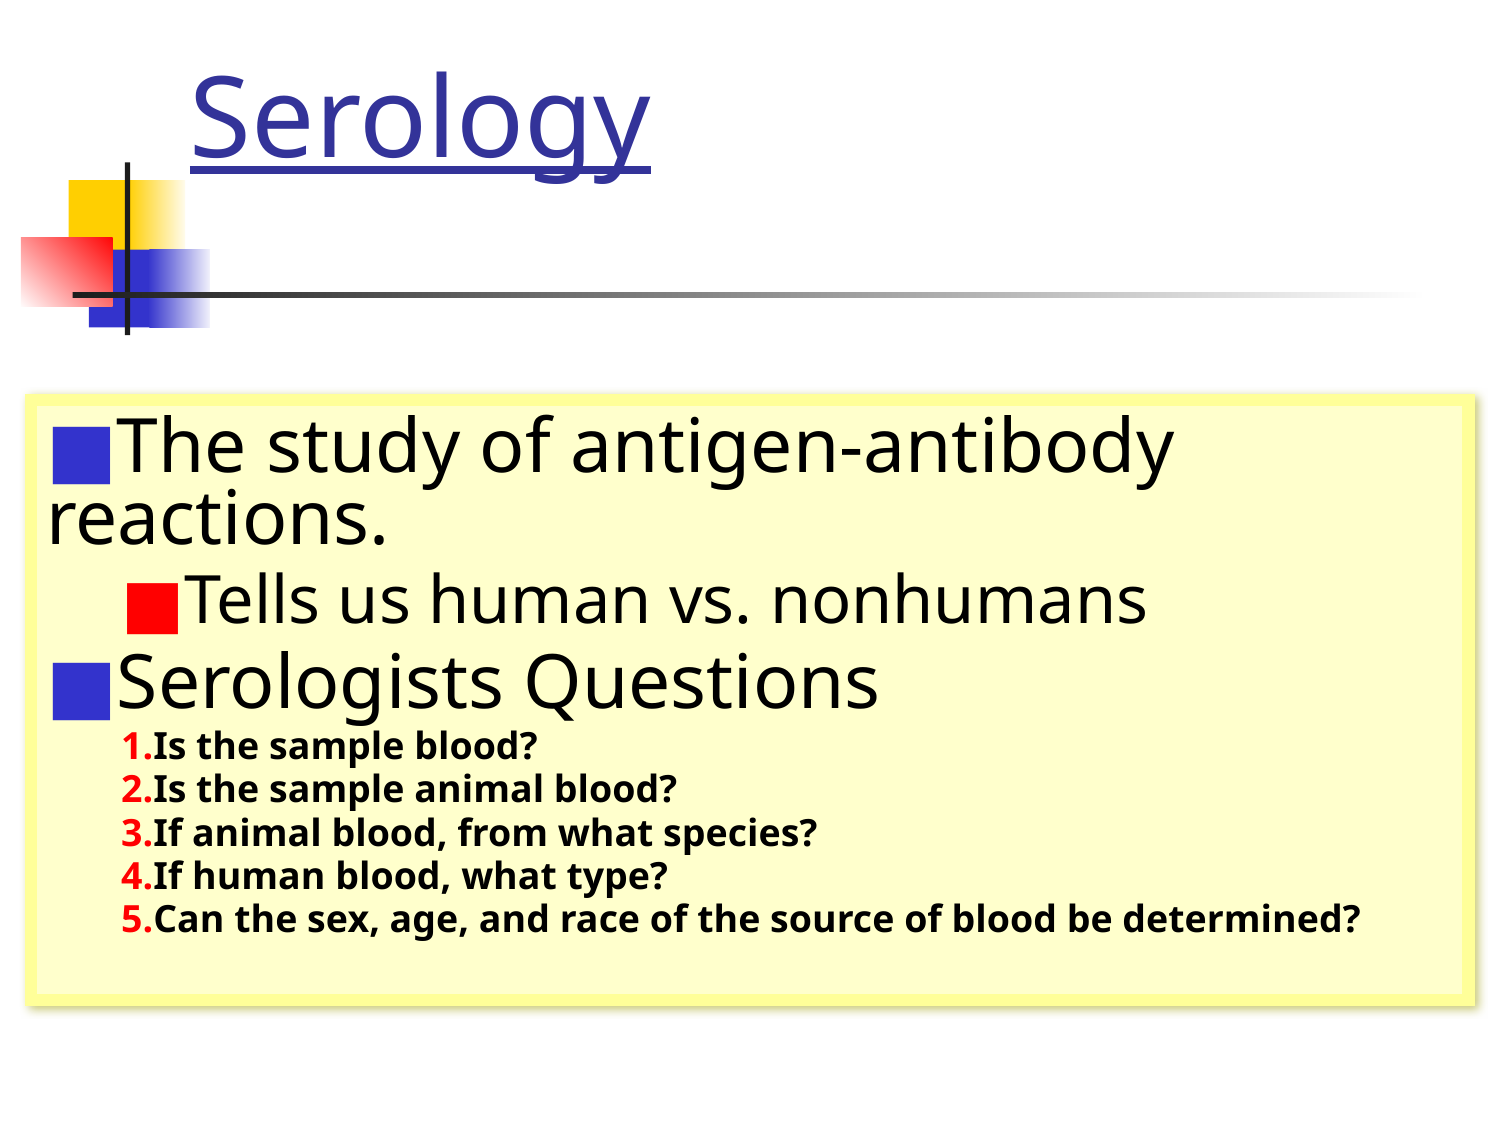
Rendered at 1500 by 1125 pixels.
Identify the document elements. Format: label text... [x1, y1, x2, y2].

title Serology [174, 37, 1450, 188]
text_box The study of antigen-antibody reactions. Tells us human vs. nonhumans Serologists Questions Is the sample blood? Is the sample animal blood? If animal blood, from what species? If human blood, what type? Can the sex, age, and race of the source of blood be determined? [31, 399, 1469, 1000]
